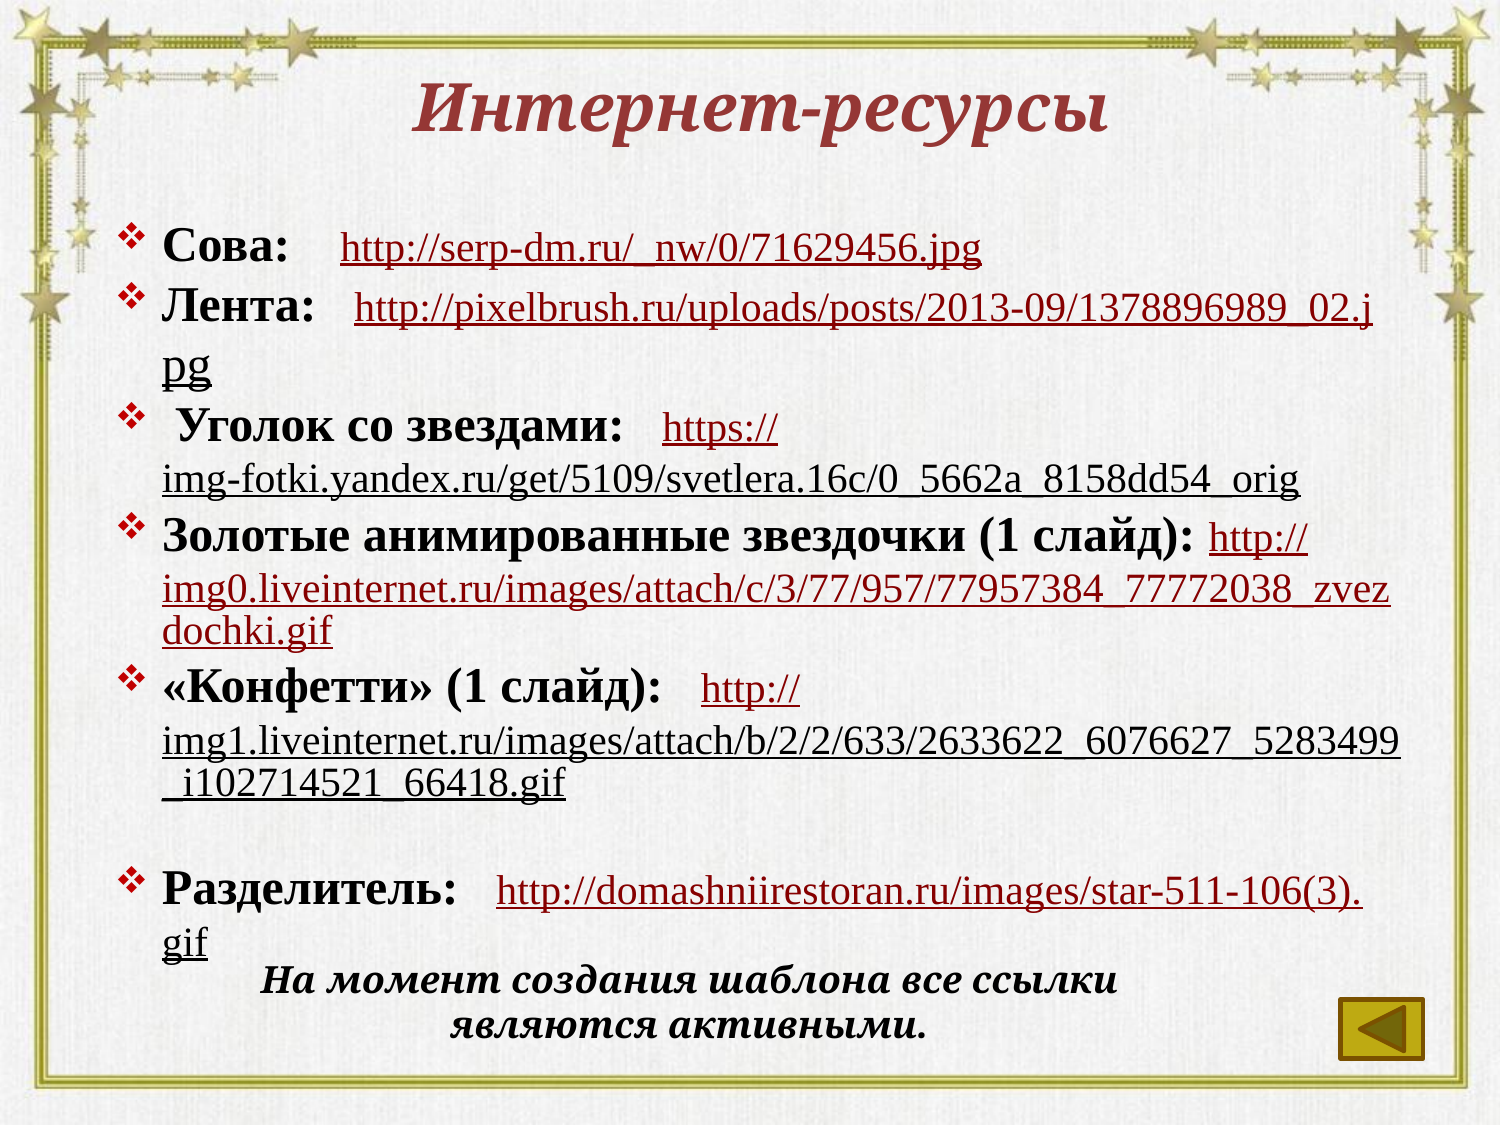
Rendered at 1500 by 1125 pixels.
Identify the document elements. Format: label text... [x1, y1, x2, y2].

text_box Интернет-ресурсы [123, 92, 1400, 147]
text_box [1338, 997, 1425, 1061]
picture [0, 0, 1500, 1125]
text_box На момент создания шаблона все ссылки являются активными. [74, 948, 1315, 1054]
text_box Сова: http://serp-dm.ru/_nw/0/71629456.jpg Лента: http://pixelbrush.ru/uploads/posts/2013-09/1378896989_02.jpg Уголок со звездами: https://img-fotki.yandex.ru/get/5109/svetlera.16c/0_5662a_8158dd54_orig Золотые анимированные звездочки (1 слайд): http://img0.liveinternet.ru/images/attach/c/3/77/957/77957384_77772038_zvezdochki.gif «Конфетти» (1 слайд): http://img1.liveinternet.ru/images/attach/b/2/2/633/2633622_6076627_5283499_i102714521_66418.gif Разделитель: http://domashniirestoran.ru/images/star-511-106(3).gif [100, 203, 1424, 889]
